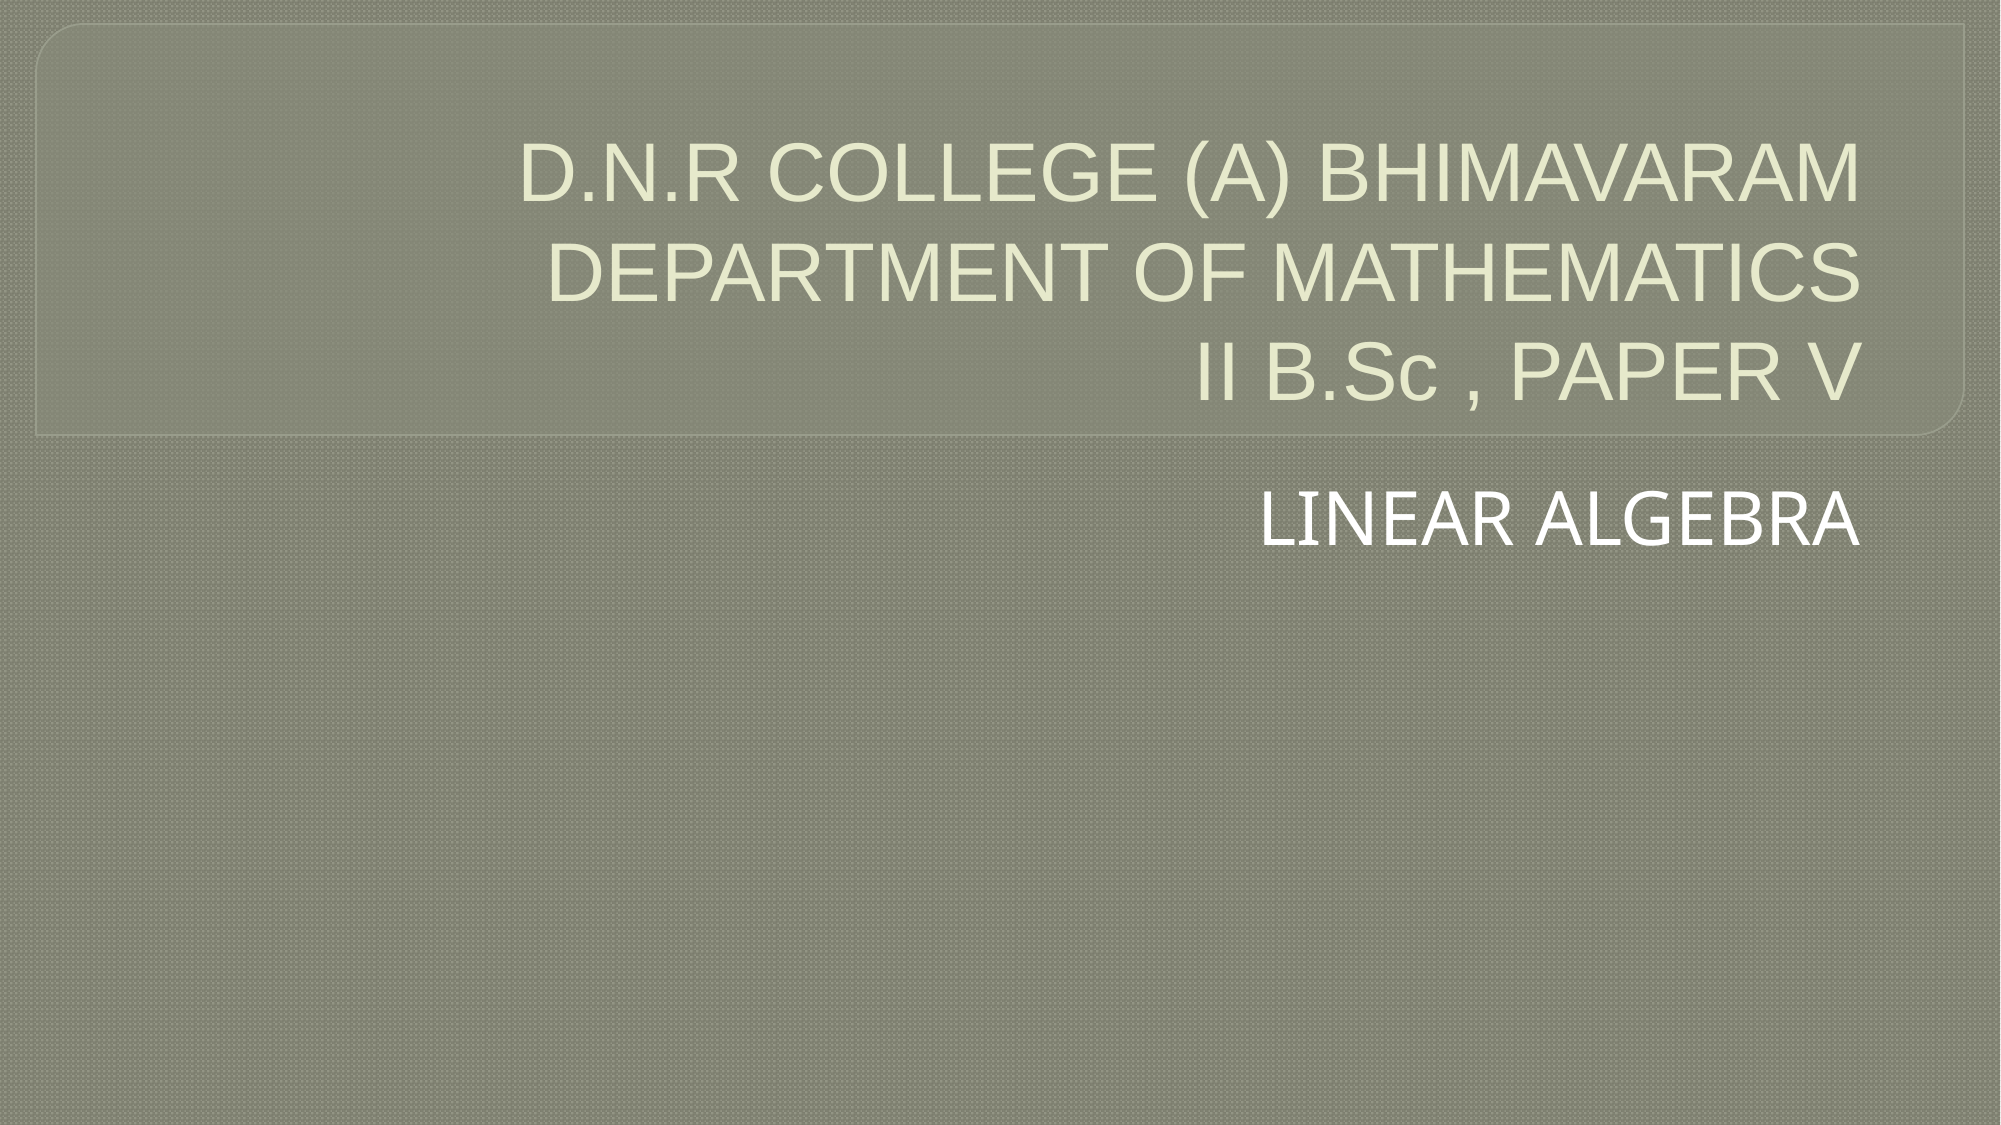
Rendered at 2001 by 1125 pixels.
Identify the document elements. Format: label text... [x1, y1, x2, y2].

subtitle LINEAR ALGEBRA [466, 462, 1902, 750]
title D.N.R COLLEGE (A) BHIMAVARAM DEPARTMENT OF MATHEMATICS II B.Sc , PAPER V [101, 62, 1902, 425]
